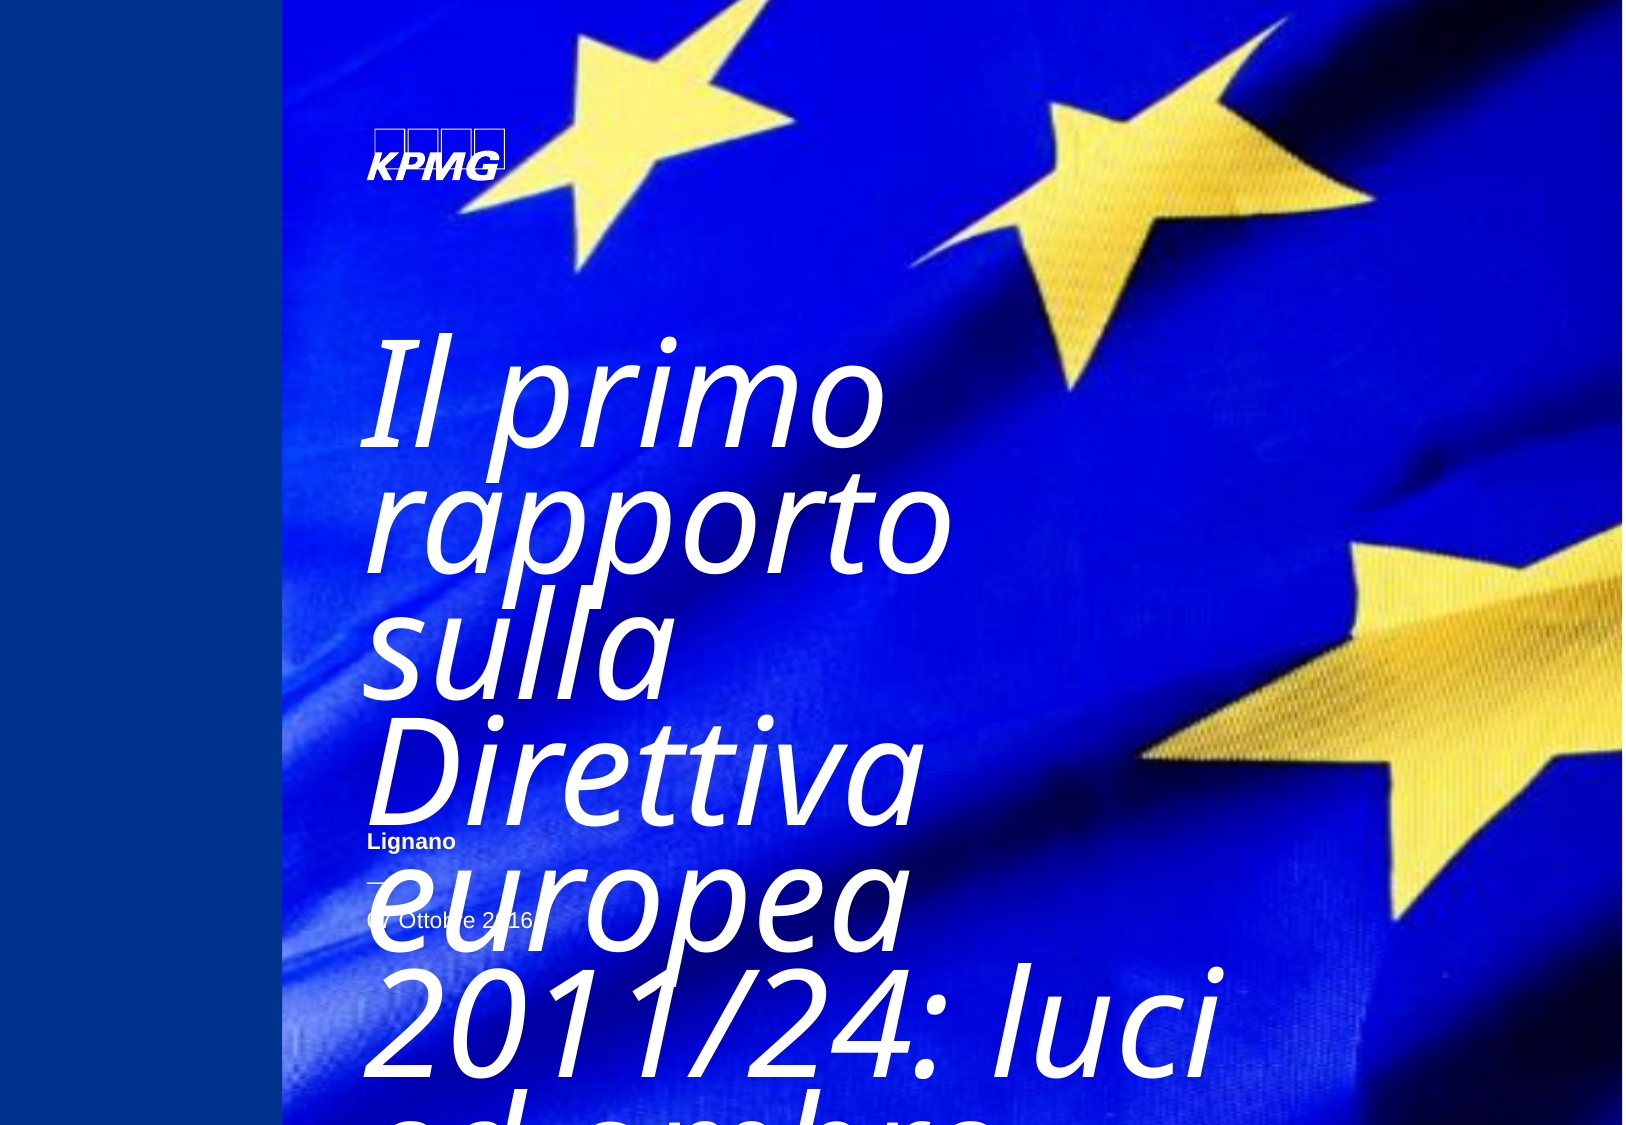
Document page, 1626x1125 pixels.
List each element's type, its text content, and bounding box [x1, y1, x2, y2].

picture [283, 0, 1623, 1125]
title Il primo rapporto sulla Direttiva europea 2011/24: luci ed ombre [363, 220, 1249, 797]
subtitle Lignano — 07 Ottobre 2016 [366, 826, 1464, 862]
